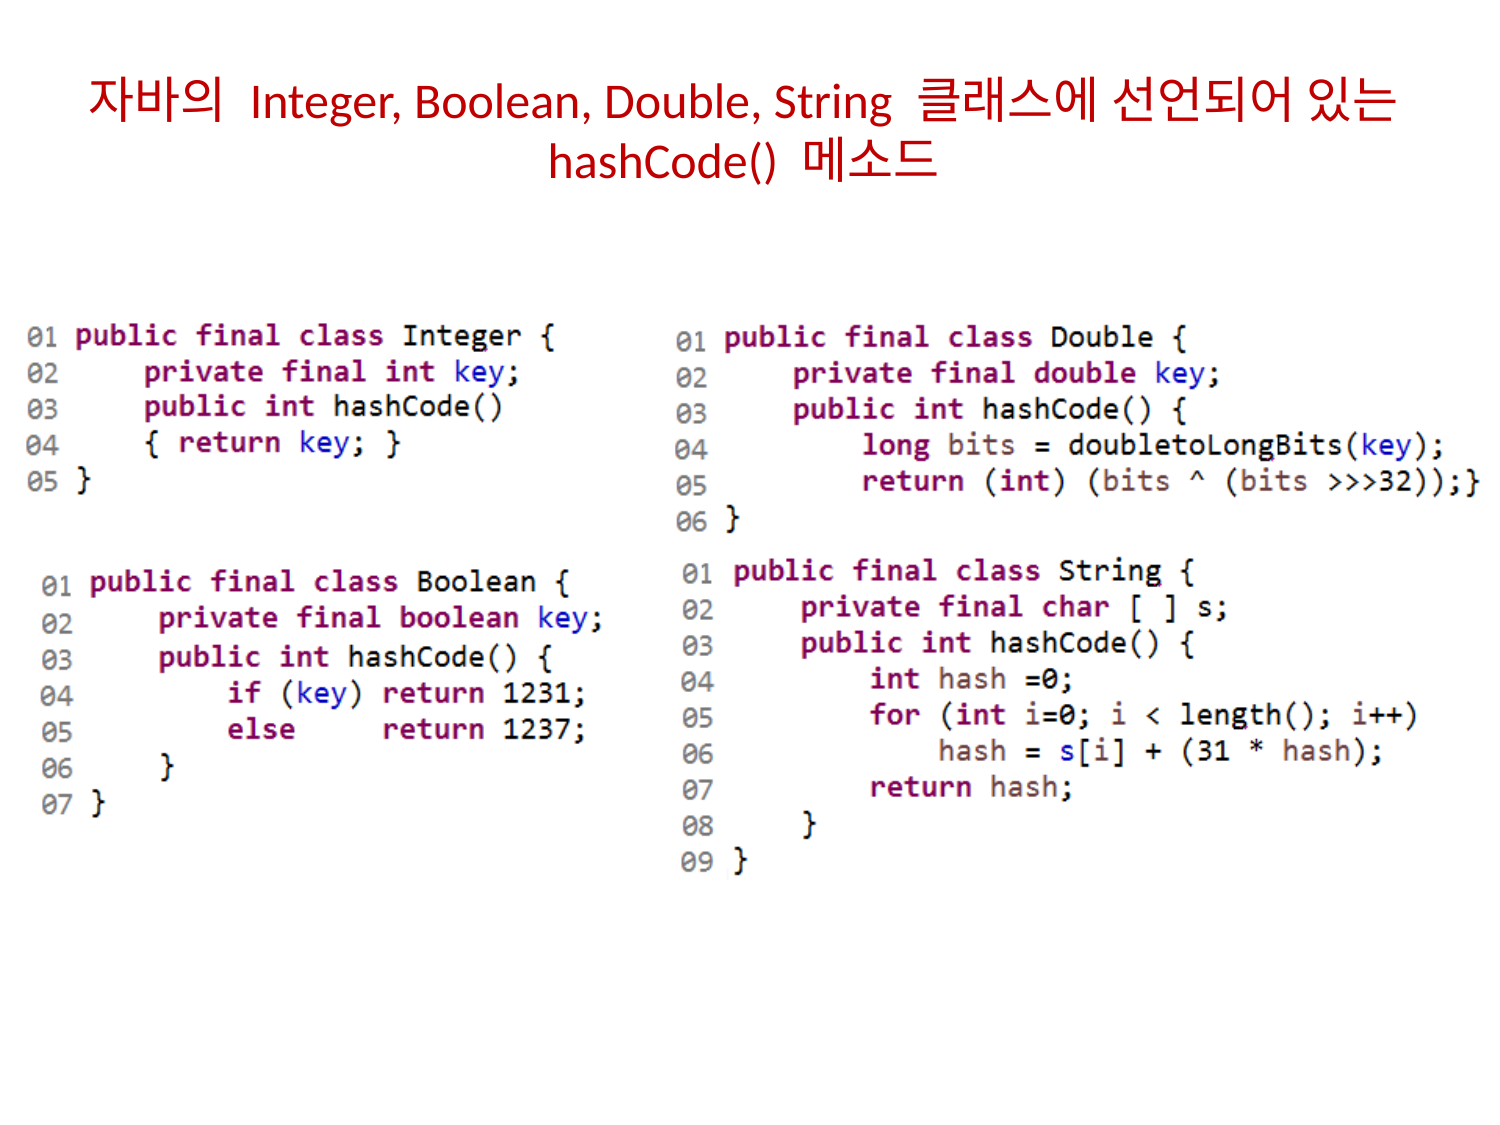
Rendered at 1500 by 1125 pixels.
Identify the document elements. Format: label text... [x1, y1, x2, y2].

picture [38, 565, 606, 824]
text_box 자바의 Integer, Boolean, Double, String 클래스에 선언되어 있는 hashCode() 메소드 [38, 60, 1449, 196]
picture [674, 551, 1428, 881]
picture [674, 319, 1486, 538]
picture [22, 319, 560, 501]
